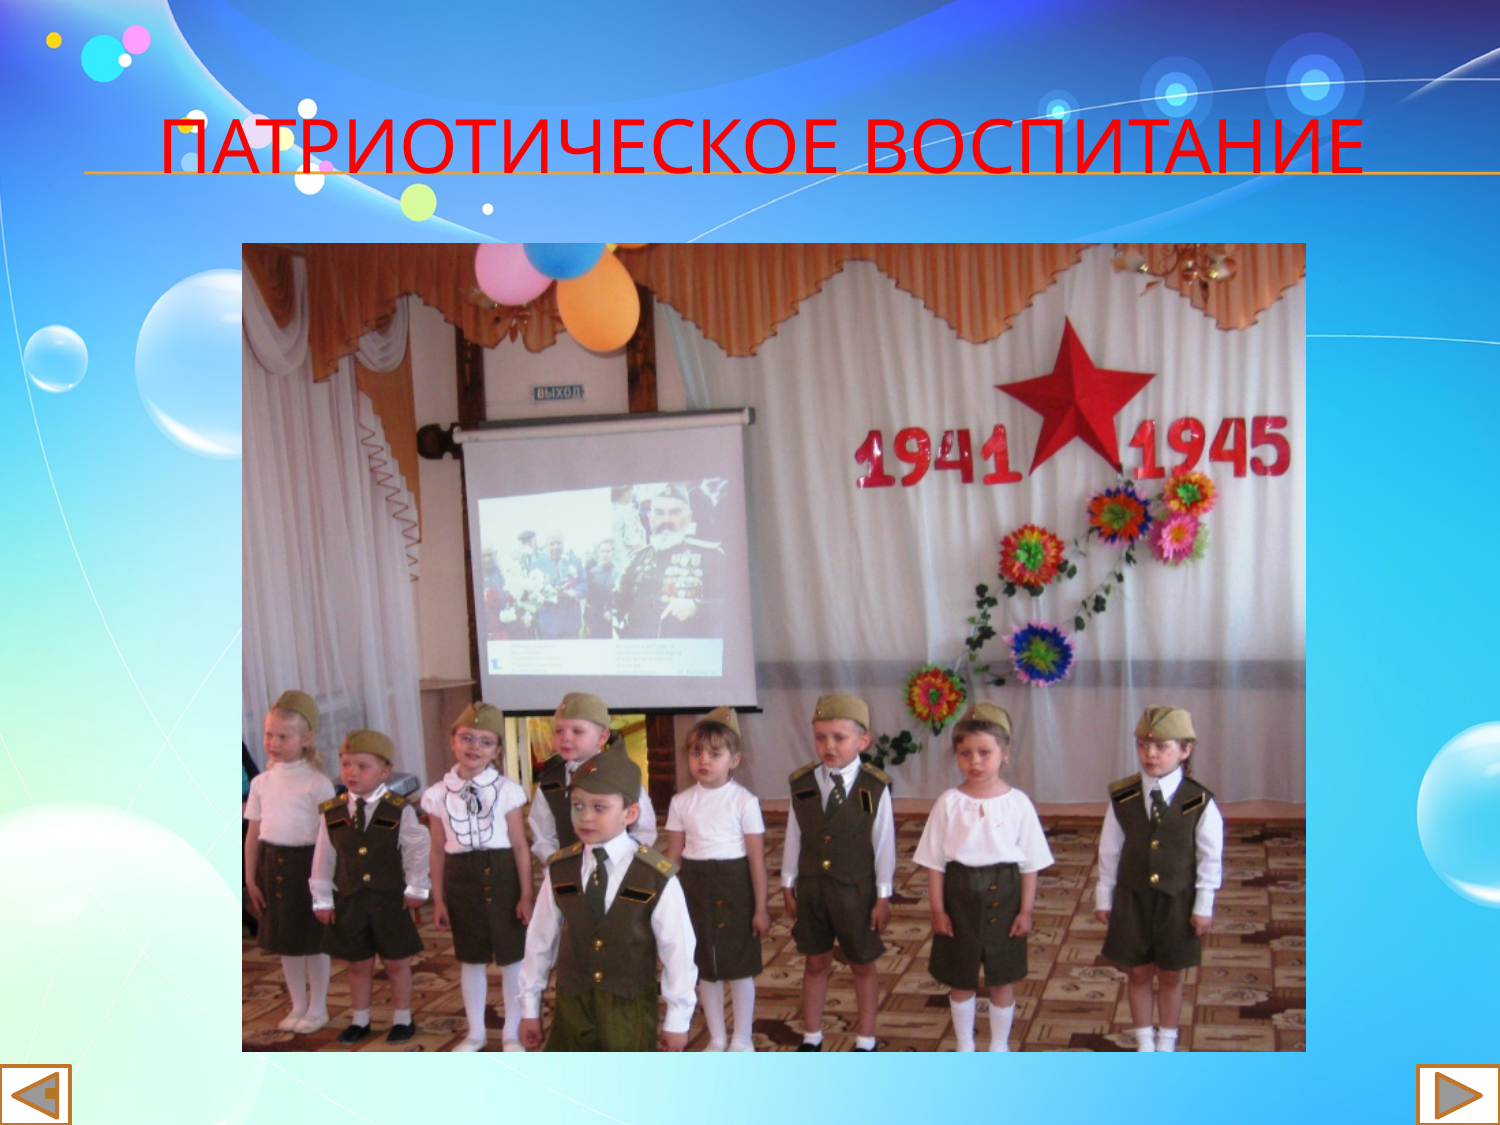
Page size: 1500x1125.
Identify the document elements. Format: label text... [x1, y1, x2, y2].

title ПАТРИОТИЧЕСКОЕ ВОСПИТАНИЕ [50, 75, 1475, 213]
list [241, 243, 1306, 1052]
text_box [45, 1088, 56, 1099]
picture [0, 0, 1500, 1125]
text_box [1416, 1064, 1500, 1125]
text_box [0, 1064, 72, 1125]
